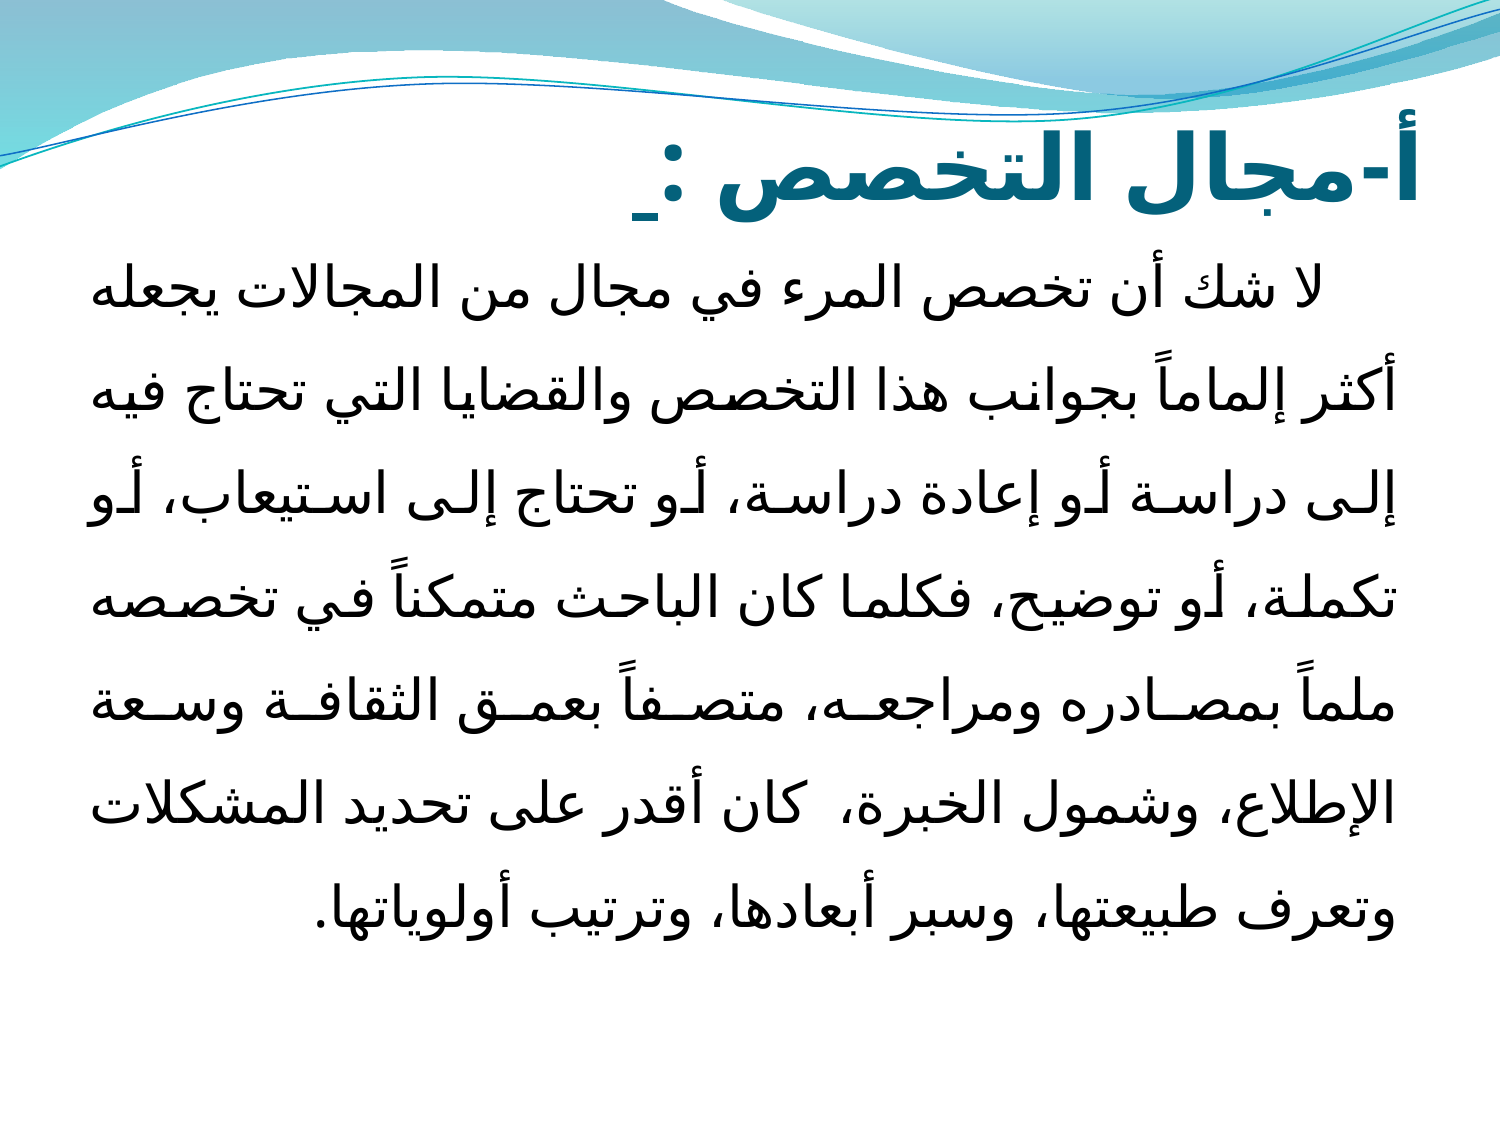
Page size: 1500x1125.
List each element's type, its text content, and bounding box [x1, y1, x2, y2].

title أ-مجال التخصص : [75, 66, 1425, 208]
list لا شك أن تخصص المرء في مجال من المجالات يجعله أكثر إلماماً بجوانب هذا التخصص والقضايا التي تحتاج فيه إلى دراسة أو إعادة دراسة، أو تحتاج إلى استيعاب، أو تكملة، أو توضيح، فكلما كان الباحث متمكناً في تخصصه ملماً بمصادره ومراجعه، متصفاً بعمق الثقافة وسعة الإطلاع، وشمول الخبرة، كان أقدر على تحديد المشكلات وتعرف طبيعتها، وسبر أبعادها، وترتيب أولوياتها. [75, 208, 1447, 1038]
